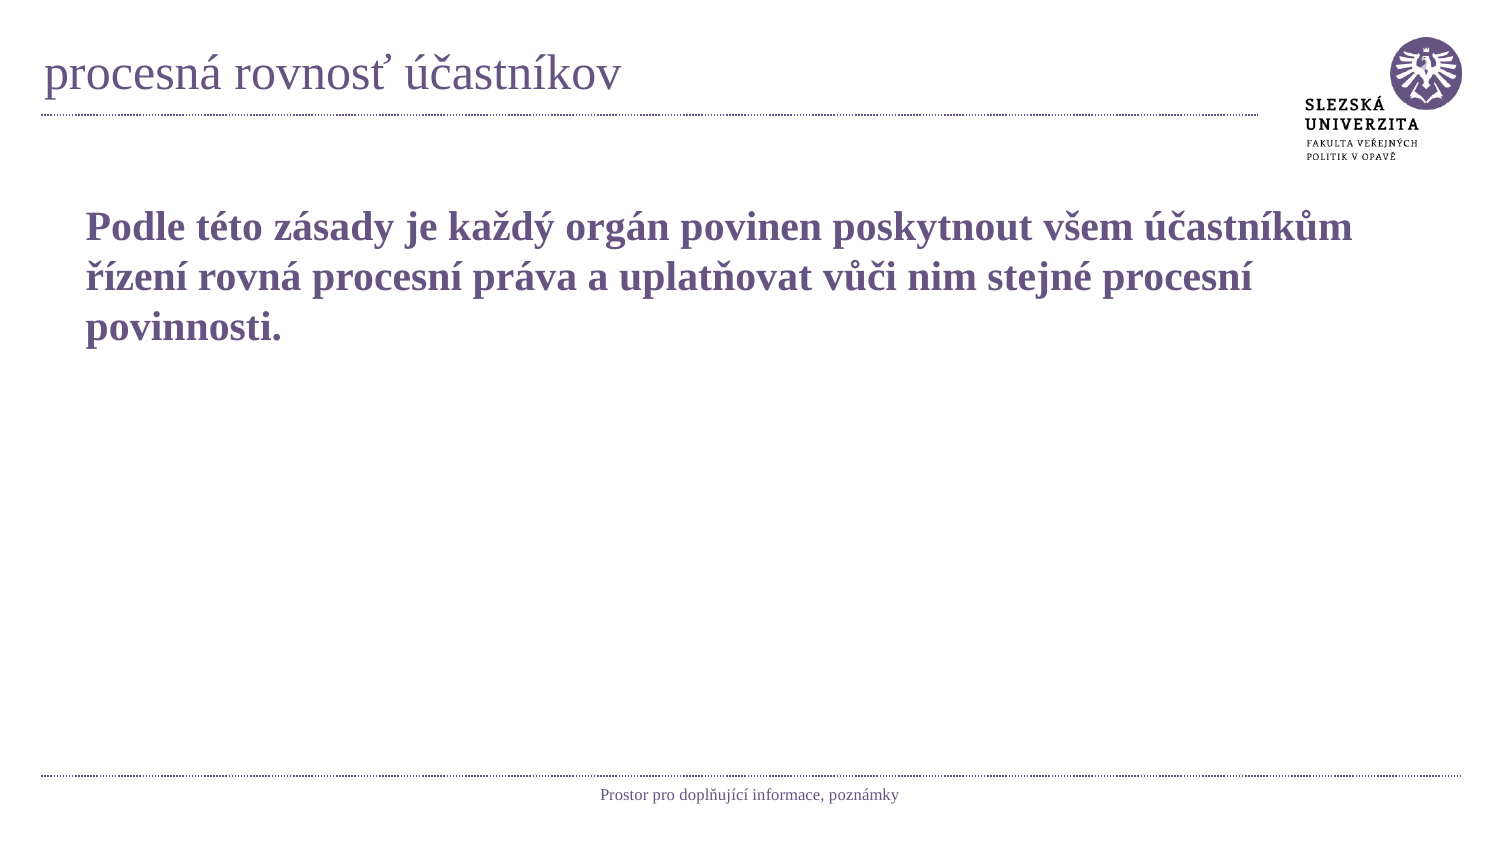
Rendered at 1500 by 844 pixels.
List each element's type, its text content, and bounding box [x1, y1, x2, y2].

picture [1305, 37, 1462, 160]
text_box Prostor pro doplňující informace, poznámky [442, 776, 1058, 811]
list Podle této zásady je každý orgán povinen poskytnout všem účastníkům řízení rovná procesní práva a uplatňovat vůči nim stejné procesní povinnosti. [70, 191, 1430, 700]
title procesná rovnosť účastníkov [29, 32, 668, 116]
